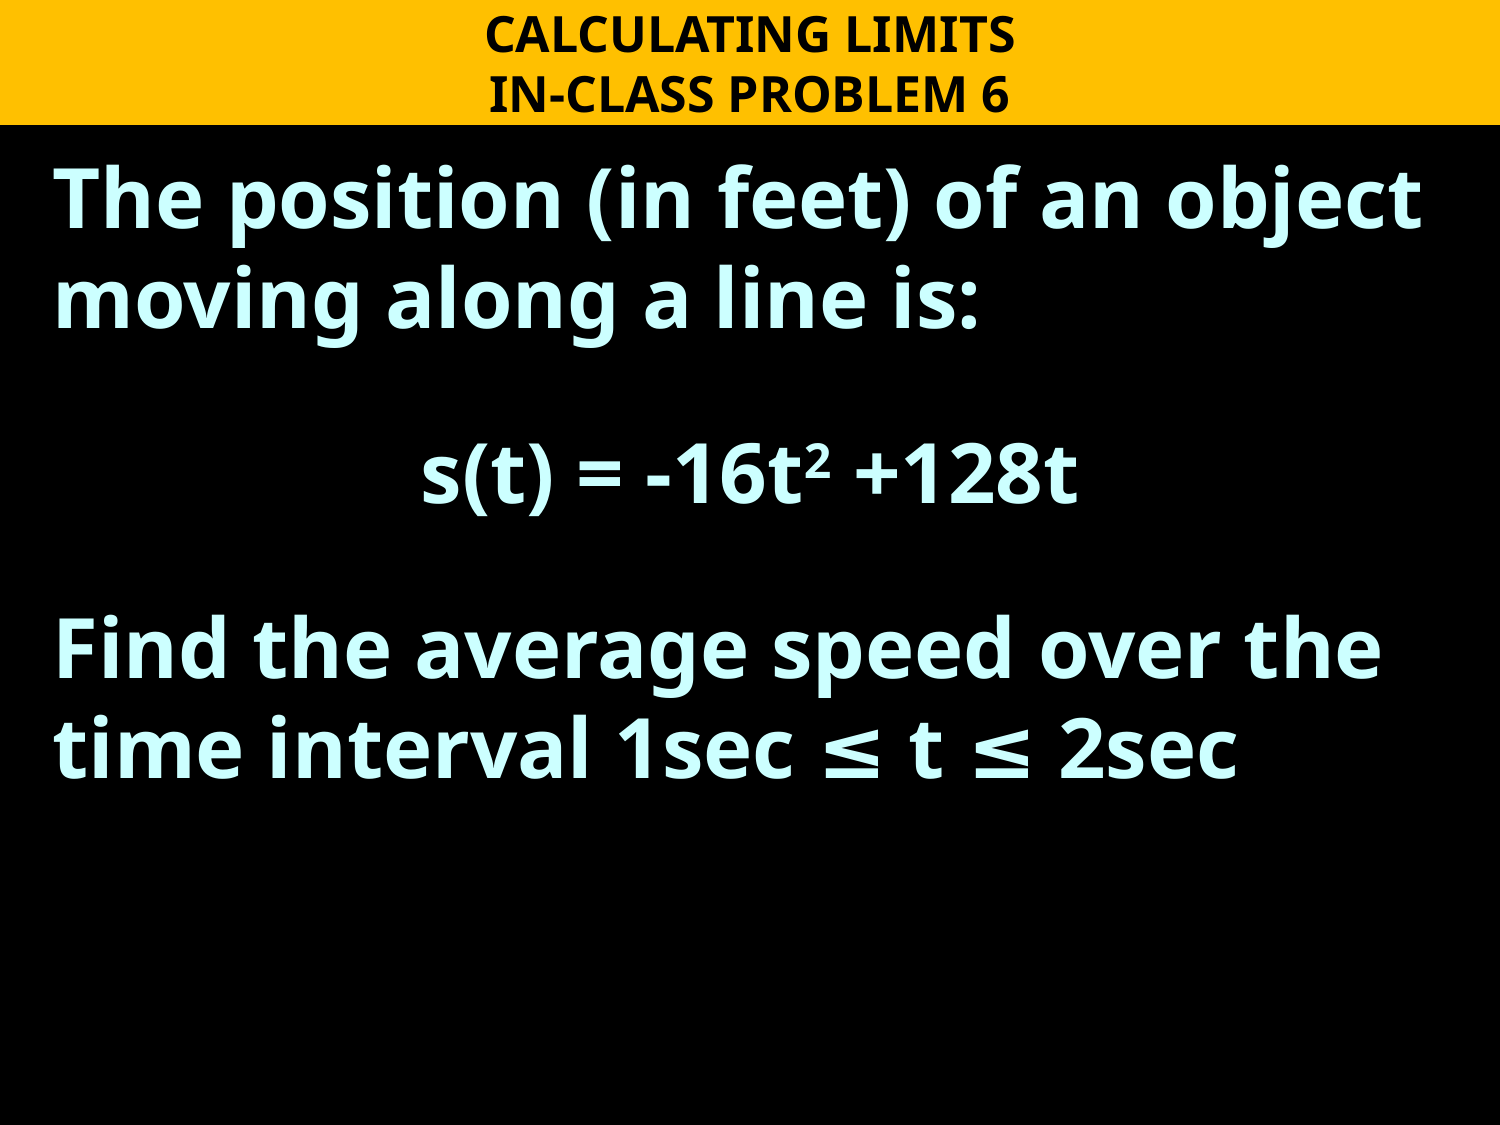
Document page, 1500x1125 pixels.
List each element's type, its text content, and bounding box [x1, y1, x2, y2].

list The position (in feet) of an object moving along a line is: s(t) = -16t2 +128t Find the average speed over the time interval 1sec ≤ t ≤ 2sec [37, 137, 1463, 1063]
text_box CALCULATING LIMITS IN-CLASS PROBLEM 6 [0, 0, 1500, 125]
